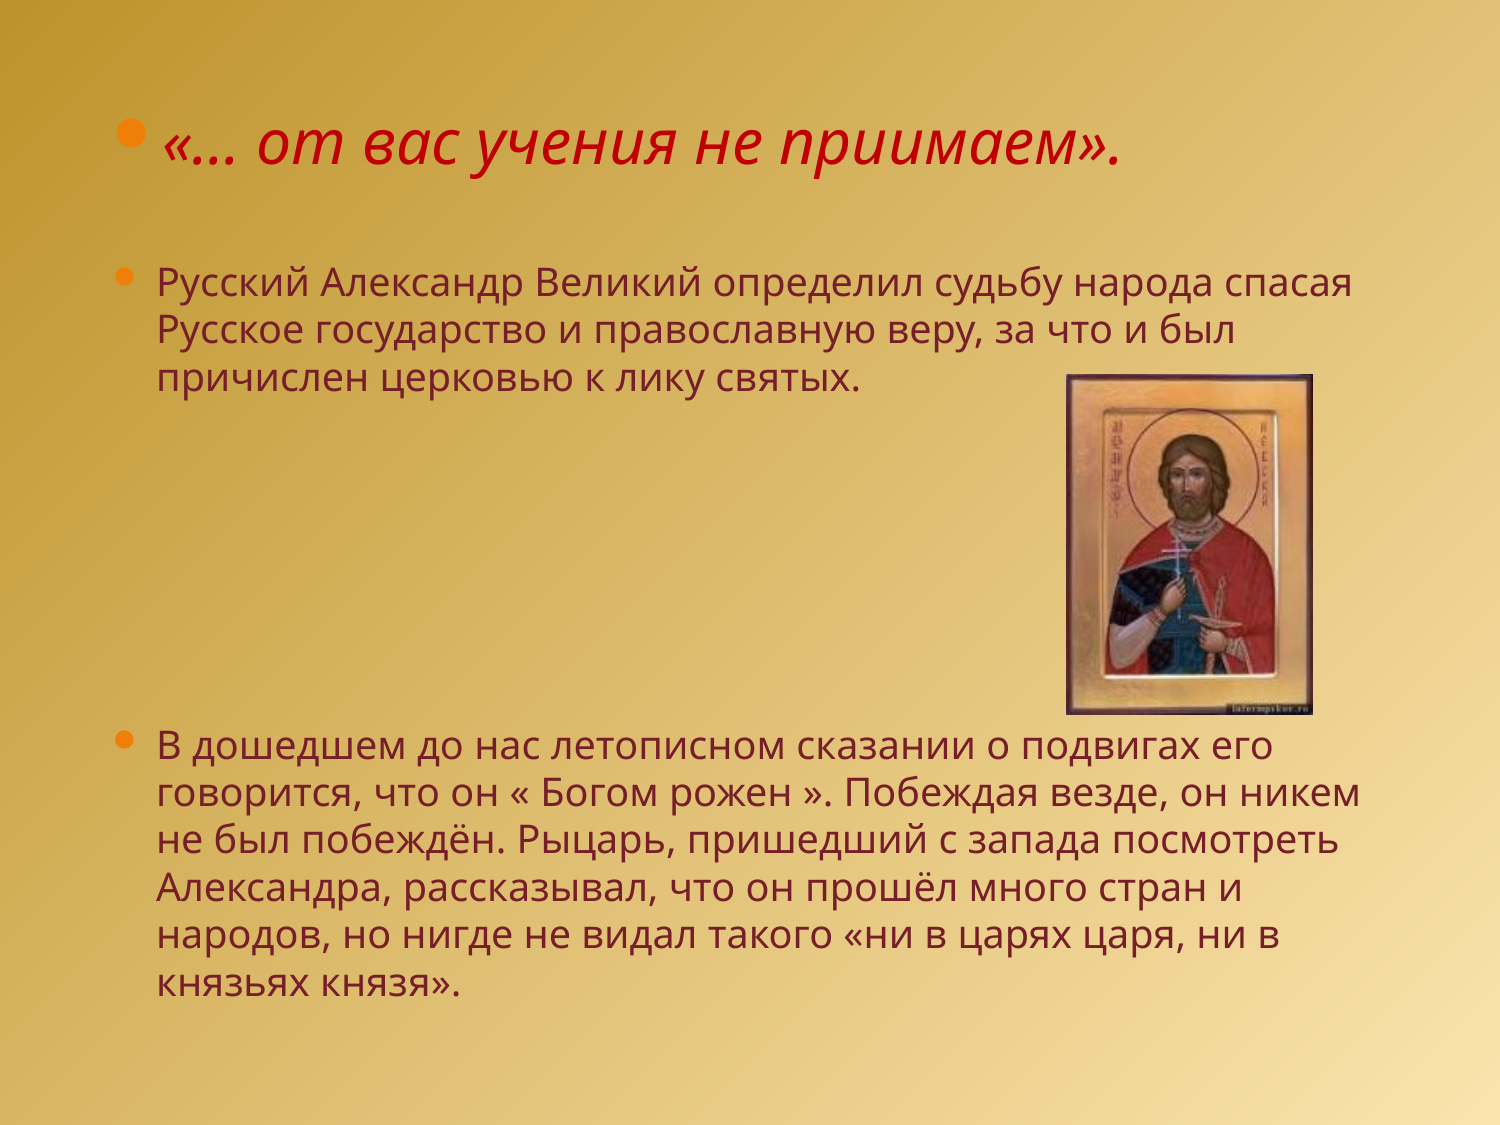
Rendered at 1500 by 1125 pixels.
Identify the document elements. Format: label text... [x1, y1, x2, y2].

picture [1066, 374, 1313, 716]
list «… от вас учения не приимаем». Русский Александр Великий определил судьбу народа спасая Русское государство и православную веру, за что и был причислен церковью к лику святых. В дошедшем до нас летописном сказании о подвигах его говорится, что он « Богом рожен ». Побеждая везде, он никем не был побеждён. Рыцарь, пришедший с запада посмотреть Александра, рассказывал, что он прошёл много стран и народов, но нигде не видал такого «ни в царях царя, ни в князьях князя». [82, 86, 1426, 1055]
